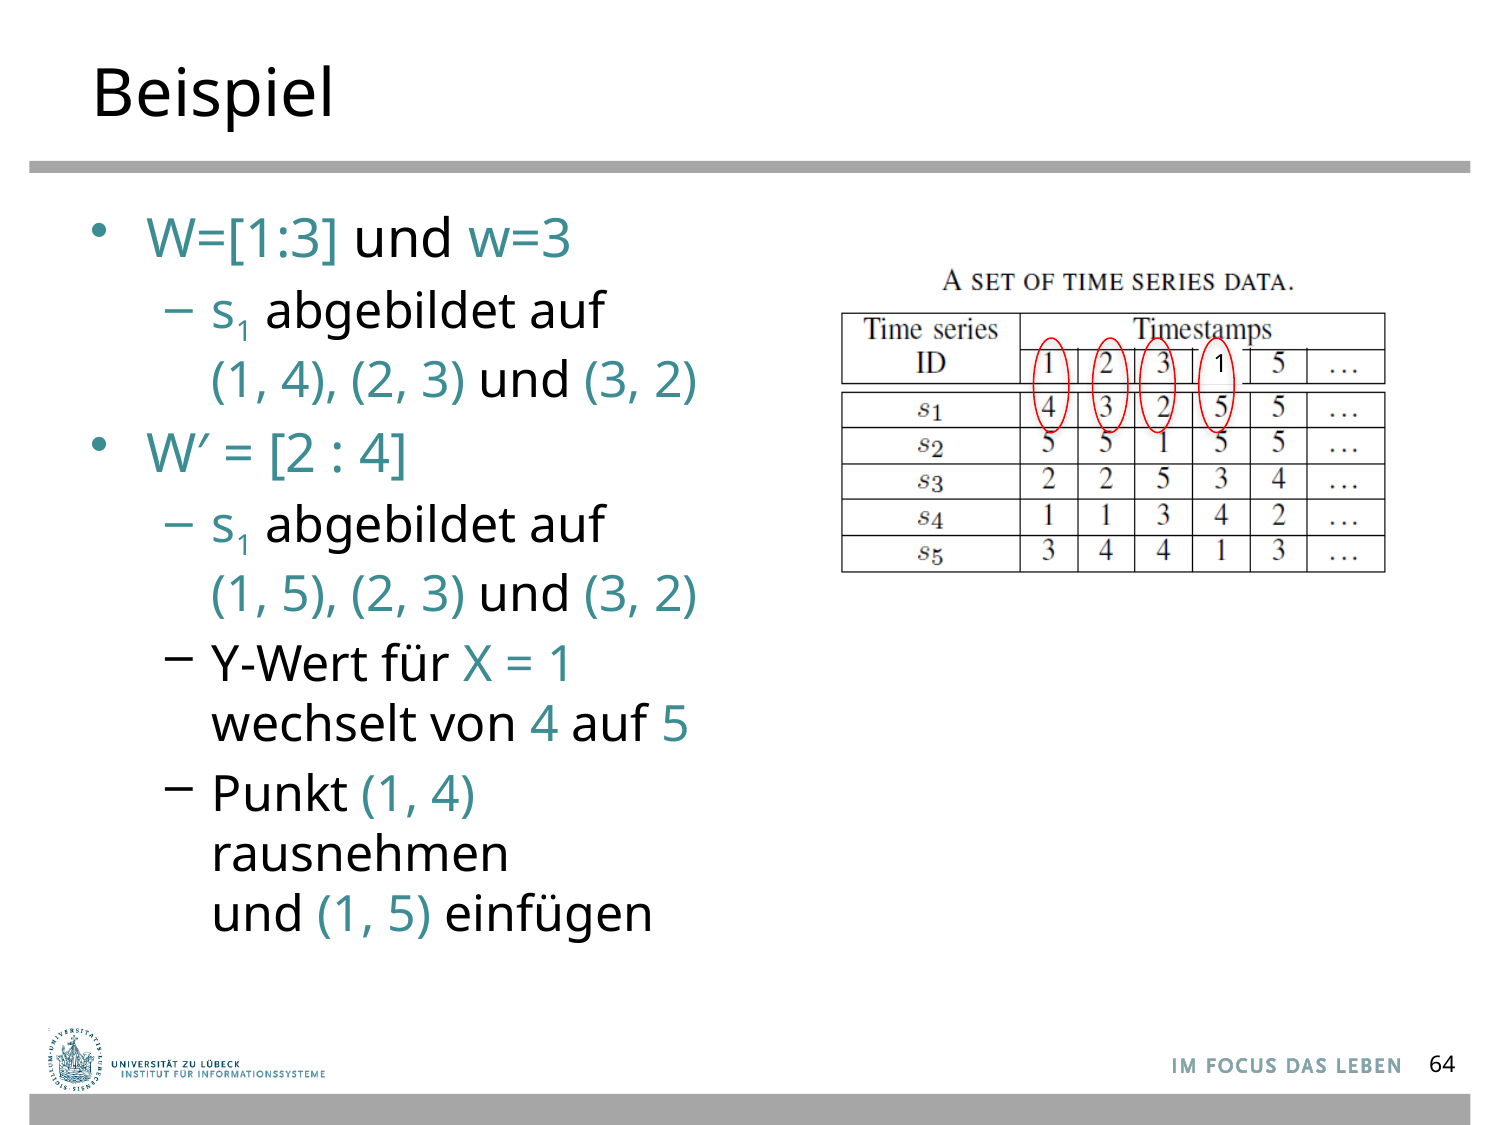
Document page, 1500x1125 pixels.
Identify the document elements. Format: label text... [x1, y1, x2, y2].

slide_number 64 [1305, 1050, 1471, 1083]
picture [1173, 1058, 1305, 1073]
picture [831, 255, 1395, 584]
title Beispiel [76, 42, 1427, 126]
list W=[1:3] und w=3 s1 abgebildet auf (1, 4), (2, 3) und (3, 2) W′ = [2 : 4] s1 abgebildet auf (1, 5), (2, 3) und (3, 2) Y-Wert für X = 1 wechselt von 4 auf 5 Punkt (1, 4) rausnehmen und (1, 5) einfügen [75, 196, 774, 1012]
